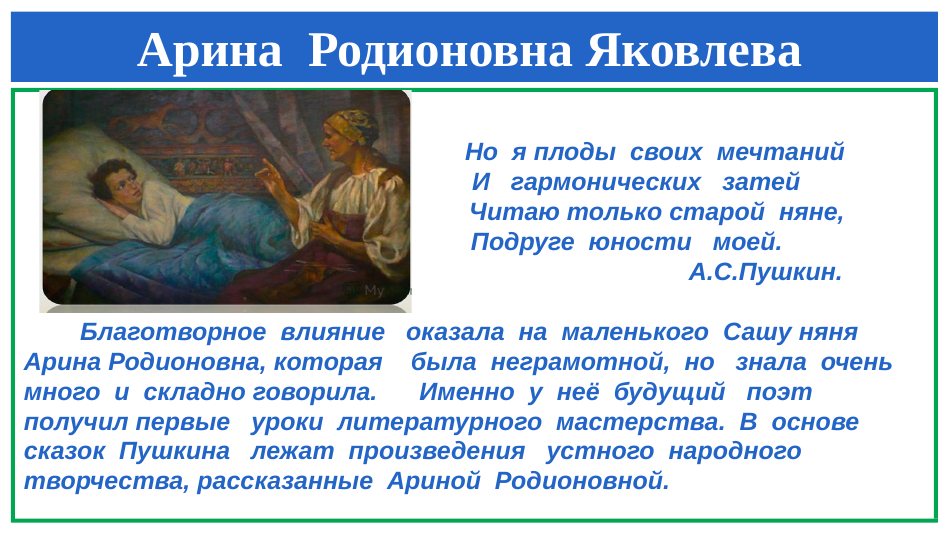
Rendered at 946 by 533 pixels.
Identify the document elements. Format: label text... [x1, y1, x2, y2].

title Арина Родионовна Яковлева [49, 16, 897, 78]
list Но я плоды своих мечтаний И гармонических затей Арина Родионовна Читаю только старой няне, Яковлева Подруге юности моей. А.С.Пушкин. Благотворное влияние оказала на маленького Сашу няня Арина Родионовна, которая была неграмотной, но знала очень много и складно говорила. Именно у неё будущий поэт получил первые уроки литературного мастерства. В основе сказок Пушкина лежат произведения устного народного творчества, рассказанные Ариной Родионовной. [24, 100, 910, 505]
picture [39, 90, 412, 314]
